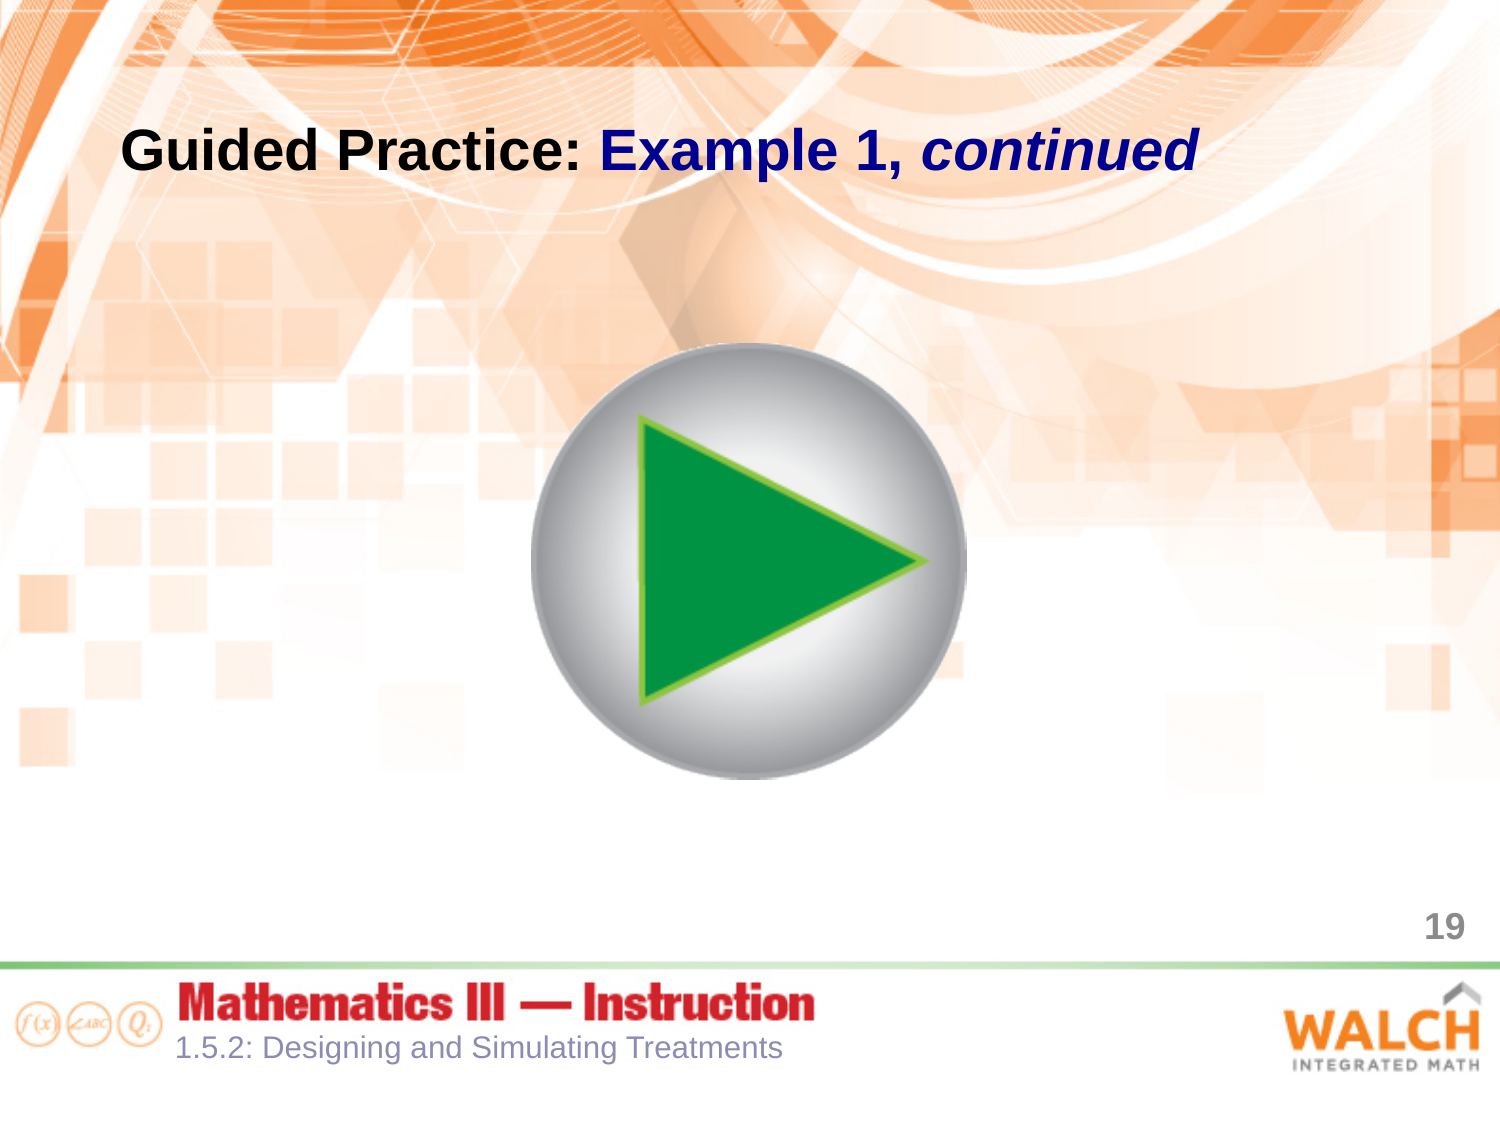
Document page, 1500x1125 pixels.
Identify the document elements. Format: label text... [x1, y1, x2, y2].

slide_number 19 [1361, 901, 1481, 949]
picture [0, 0, 1500, 1091]
footer 1.5.2: Designing and Simulating Treatments [160, 1024, 1102, 1069]
subtitle Guided Practice: Example 1, continued [105, 105, 1394, 925]
